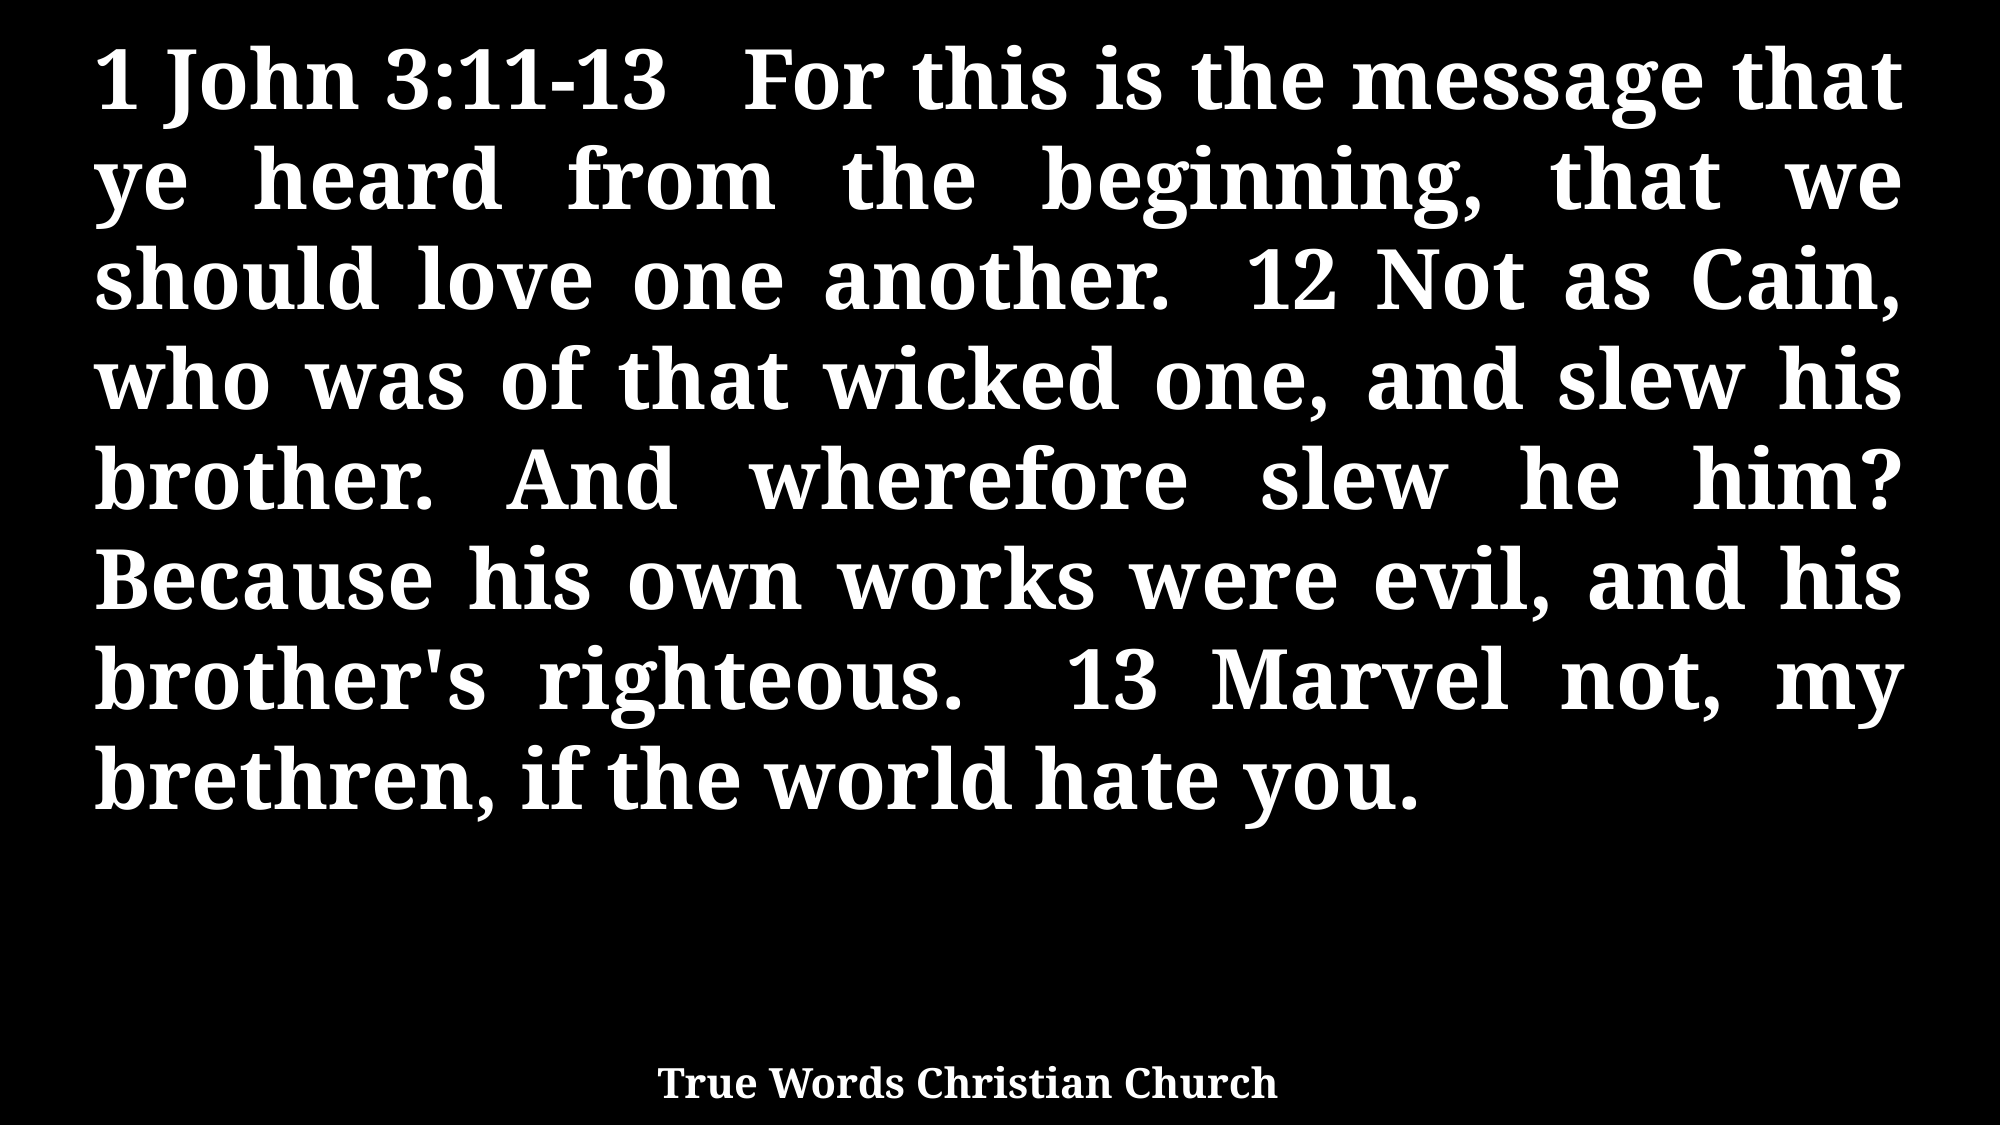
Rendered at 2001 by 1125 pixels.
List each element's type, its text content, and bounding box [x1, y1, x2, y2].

text_box 1 John 3:11-13 For this is the message that ye heard from the beginning, that we should love one another. 12 Not as Cain, who was of that wicked one, and slew his brother. And wherefore slew he him? Because his own works were evil, and his brother's righteous. 13 Marvel not, my brethren, if the world hate you. [79, 18, 1921, 834]
text_box True Words Christian Church [642, 1049, 1294, 1114]
